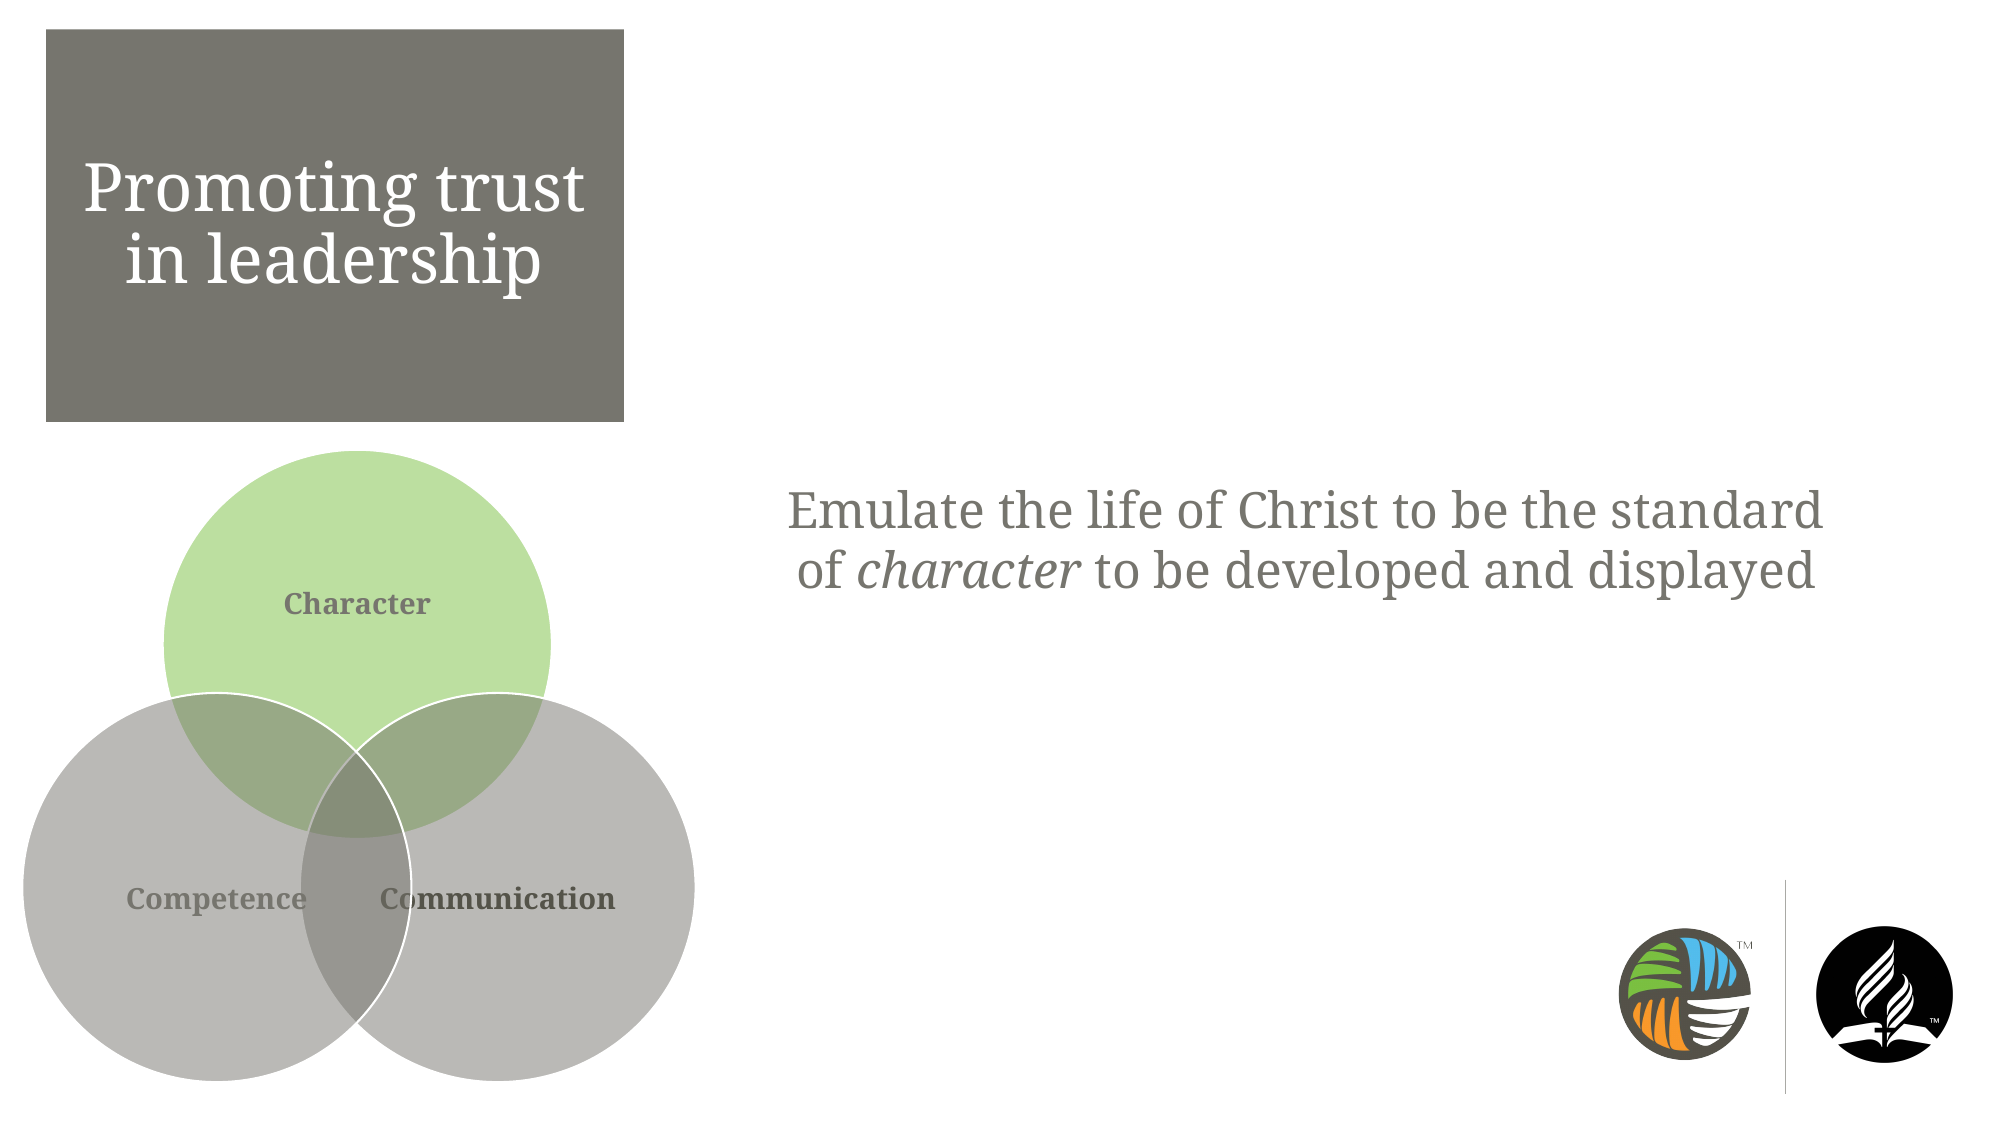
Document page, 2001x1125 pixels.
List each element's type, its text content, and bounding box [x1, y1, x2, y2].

text_box Emulate the life of Christ to be the standard of character to be developed and displayed [755, 471, 1857, 652]
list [23, 421, 694, 1110]
title Promoting trust in leadership [46, 29, 624, 421]
picture [1800, 910, 1969, 1079]
picture [1615, 924, 1758, 1064]
